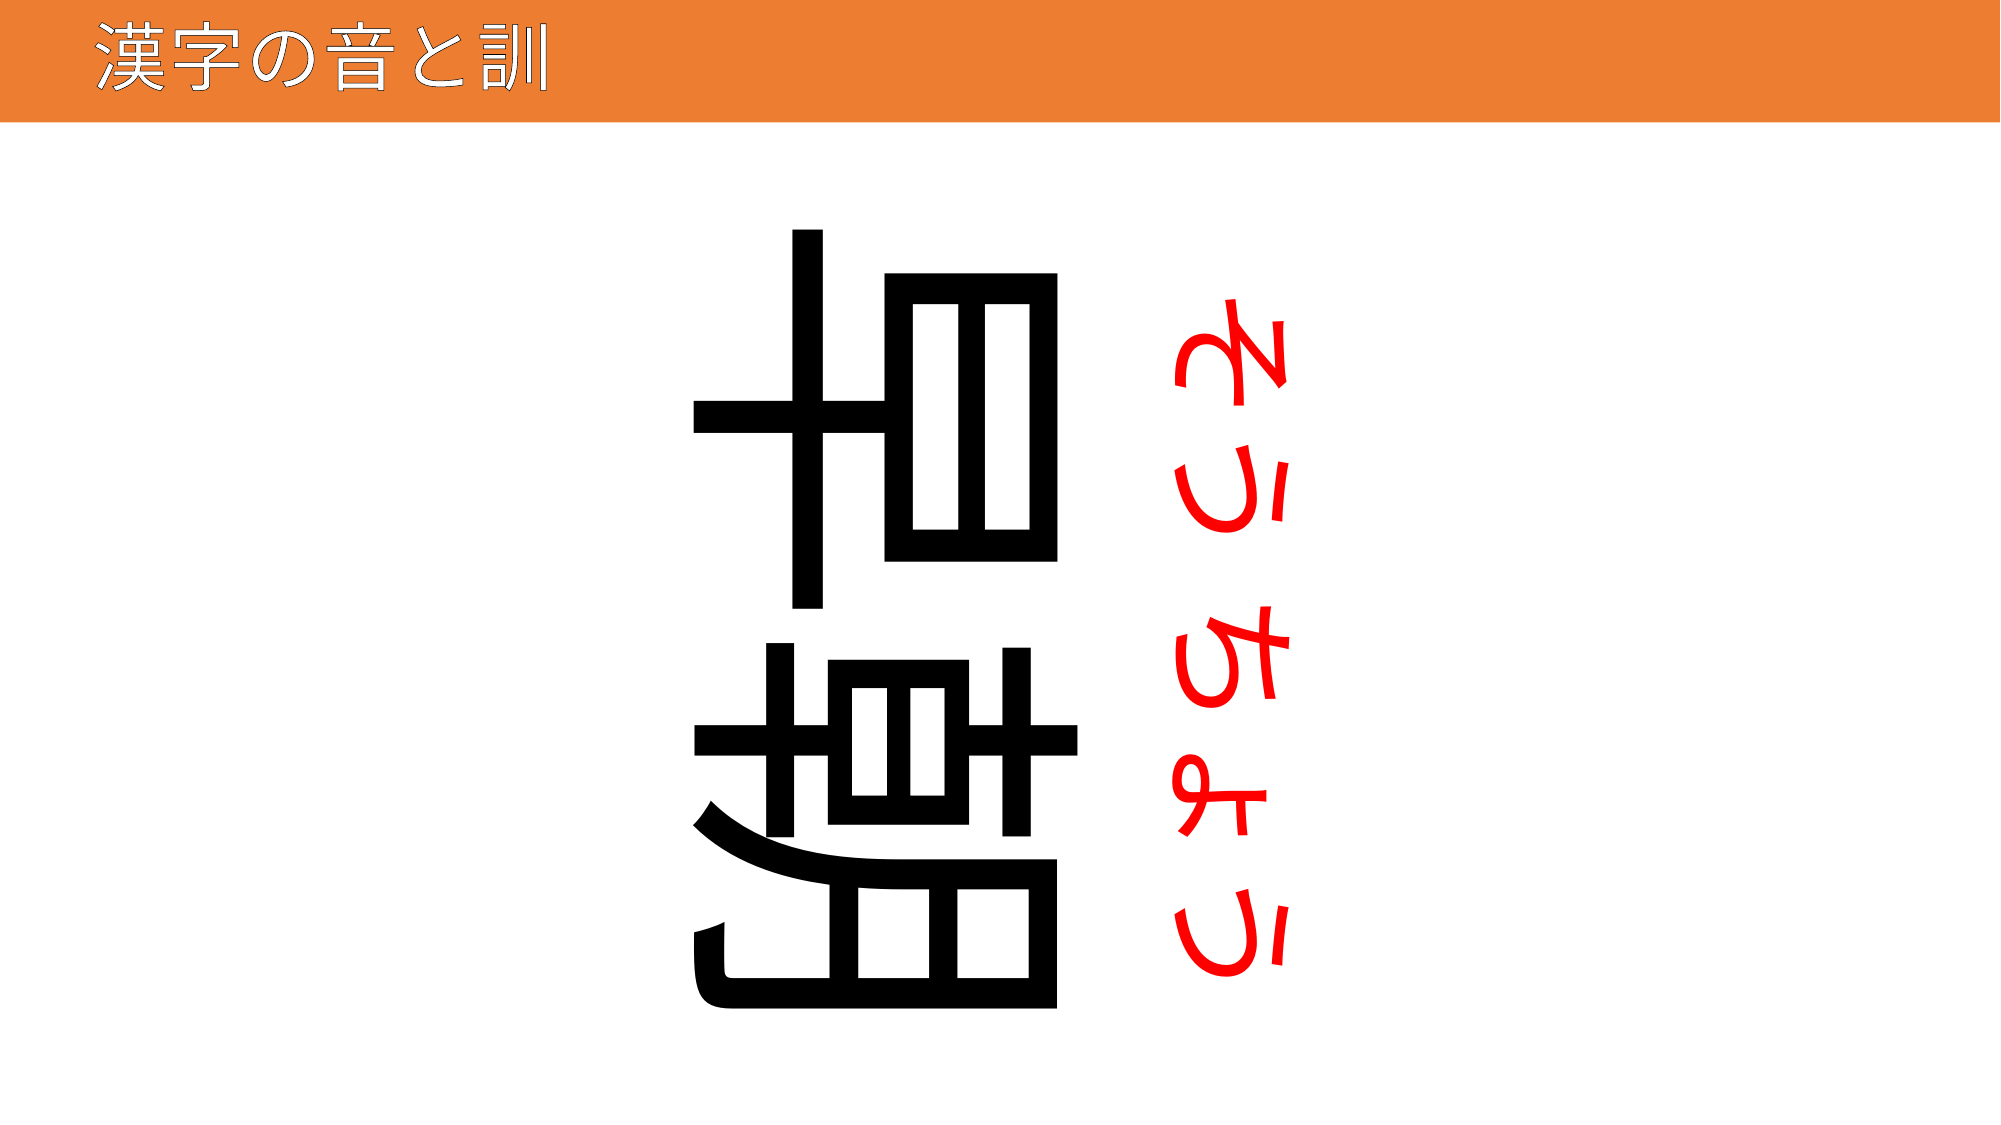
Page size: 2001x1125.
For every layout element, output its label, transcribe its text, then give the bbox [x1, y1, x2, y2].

slide_number 47 [1712, 0, 2000, 123]
text_box 早朝 [616, 195, 1152, 1125]
title 漢字の音と訓 [0, 0, 1712, 123]
text_box そう ちょう [1129, 270, 1327, 1050]
